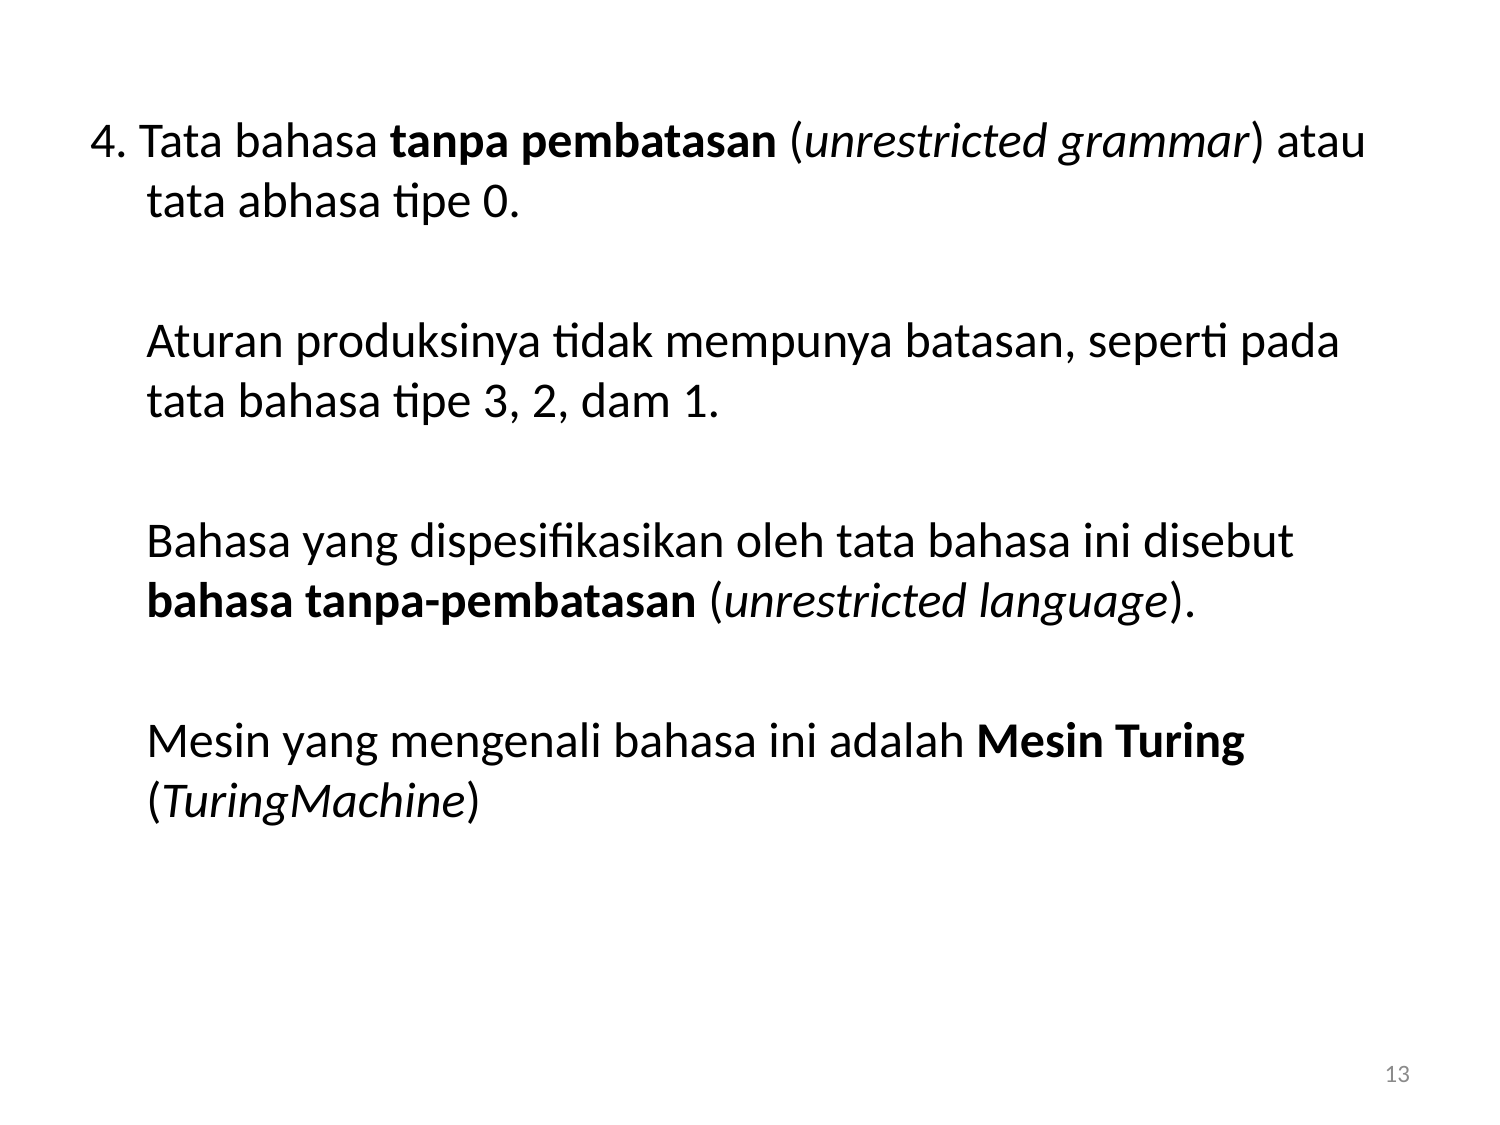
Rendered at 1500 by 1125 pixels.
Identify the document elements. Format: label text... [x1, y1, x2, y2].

list 4. Tata bahasa tanpa pembatasan (unrestricted grammar) atau tata abhasa tipe 0. Aturan produksinya tidak mempunya batasan, seperti pada tata bahasa tipe 3, 2, dam 1. Bahasa yang dispesifikasikan oleh tata bahasa ini disebut bahasa tanpa-pembatasan (unrestricted language). Mesin yang mengenali bahasa ini adalah Mesin Turing (TuringMachine) [75, 99, 1425, 1005]
slide_number 13 [1074, 1042, 1425, 1103]
